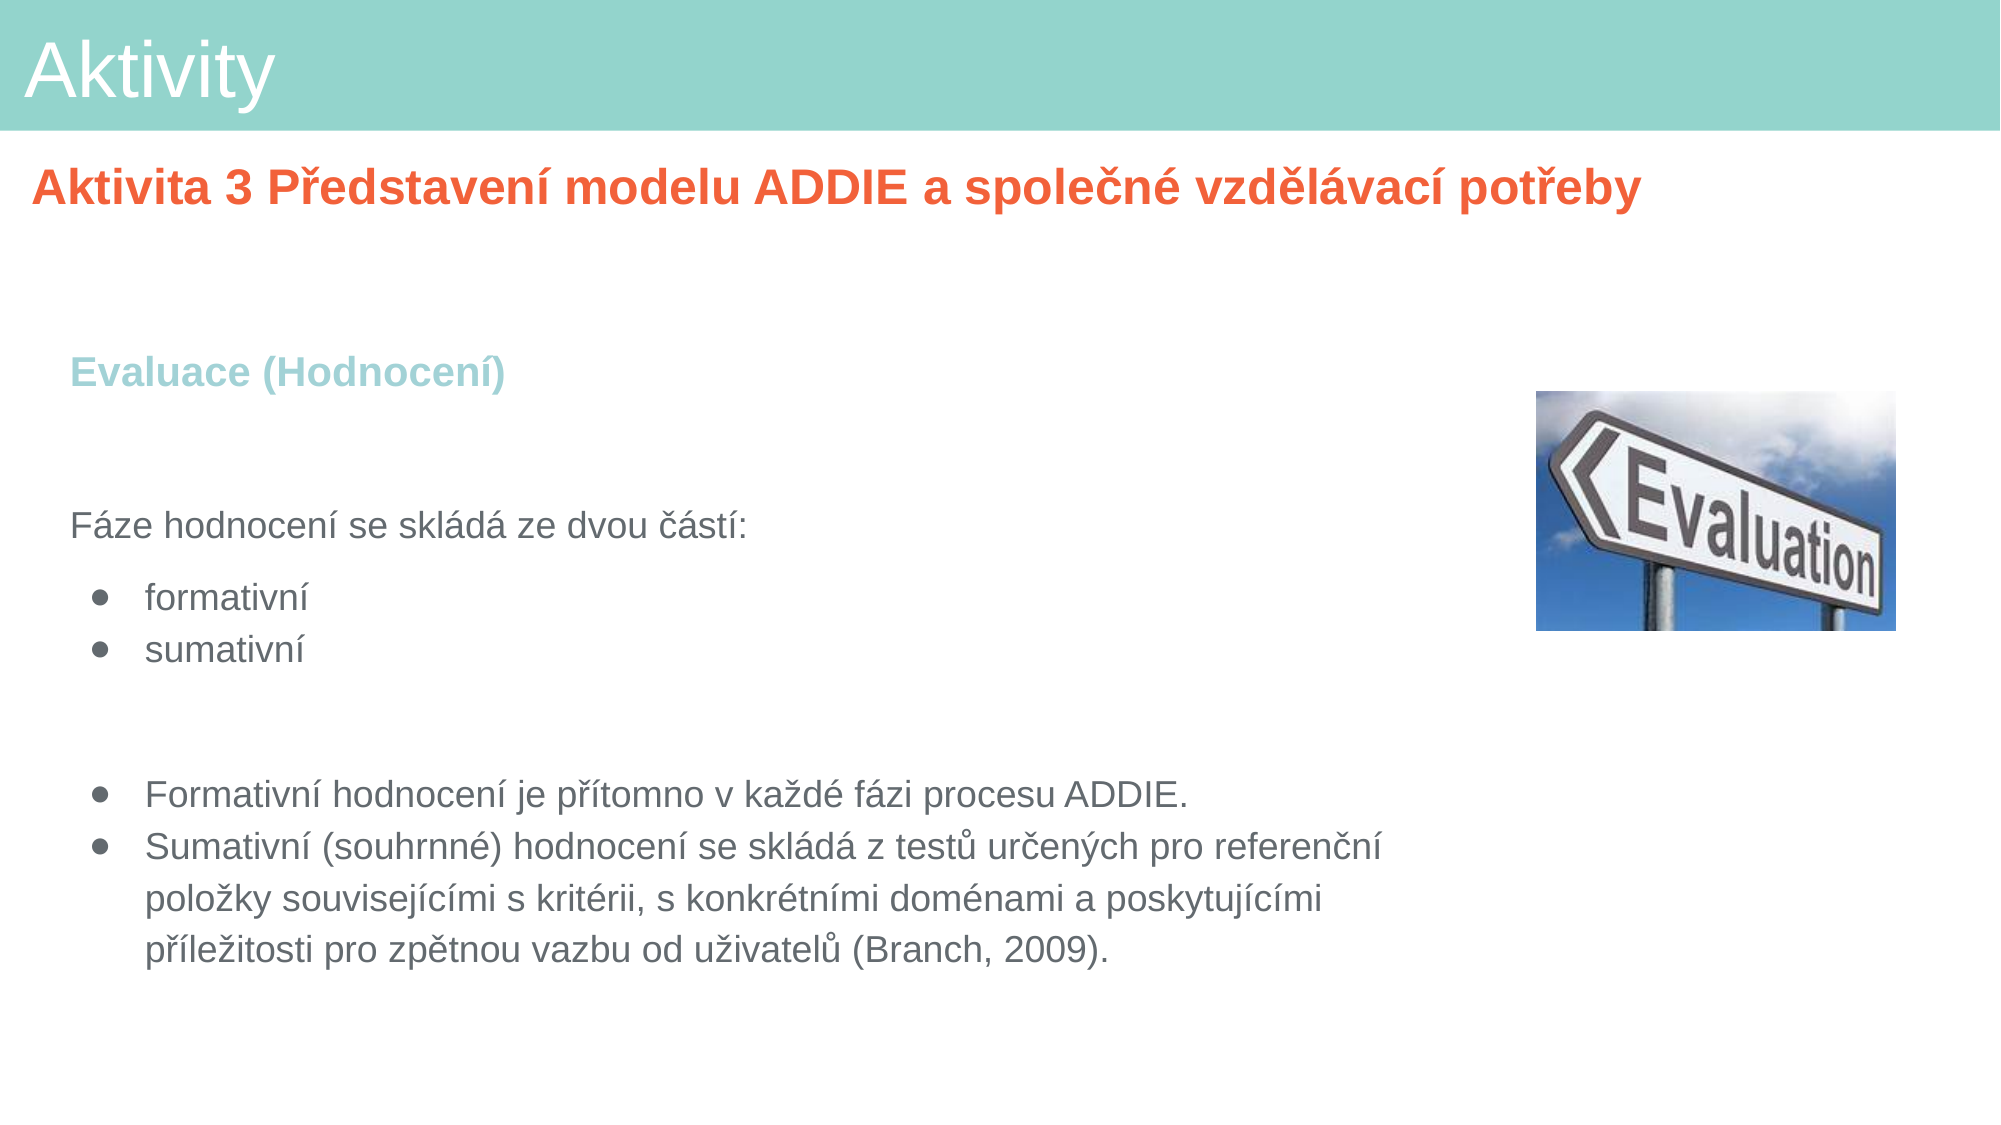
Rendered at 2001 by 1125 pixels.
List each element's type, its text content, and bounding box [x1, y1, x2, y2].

list Aktivita 3 Představení modelu ADDIE a společné vzdělávací potřeby [16, 140, 1976, 231]
picture [1536, 391, 1896, 632]
title Aktivity [16, 13, 1976, 131]
list Evaluace (Hodnocení) Fáze hodnocení se skládá ze dvou částí: formativní sumativní Formativní hodnocení je přítomno v každé fázi procesu ADDIE. Sumativní (souhrnné) hodnocení se skládá z testů určených pro referenční položky souvisejícími s kritérii, s konkrétními doménami a poskytujícími příležitosti pro zpětnou vazbu od uživatelů (Branch, 2009). [54, 263, 1498, 1125]
